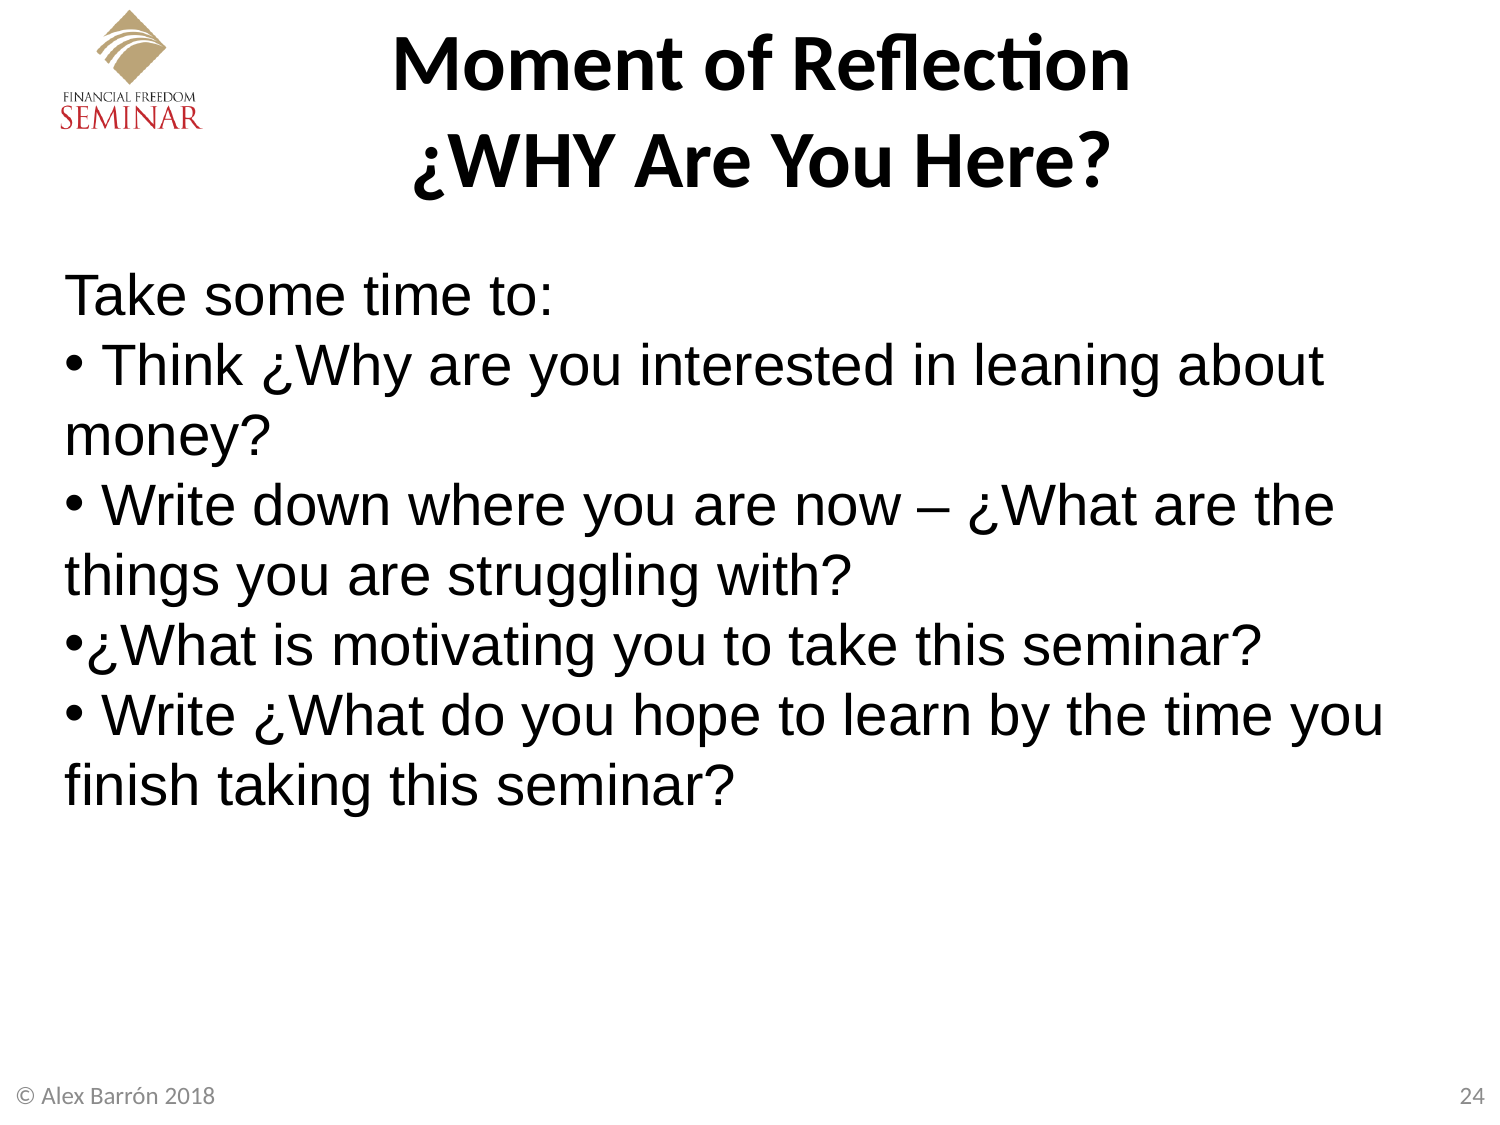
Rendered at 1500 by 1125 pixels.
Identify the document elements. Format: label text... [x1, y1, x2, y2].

slide_number 24 [1149, 1065, 1500, 1125]
text_box Take some time to: Think ¿Why are you interested in leaning about money? Write down where you are now – ¿What are the things you are struggling with? ¿What is motivating you to take this seminar? Write ¿What do you hope to learn by the time you finish taking this seminar? [49, 249, 1475, 1075]
picture [0, 0, 263, 137]
title Moment of Reflection ¿WHY Are You Here? [87, 0, 1438, 213]
footer © Alex Barrón 2018 [0, 1065, 475, 1125]
